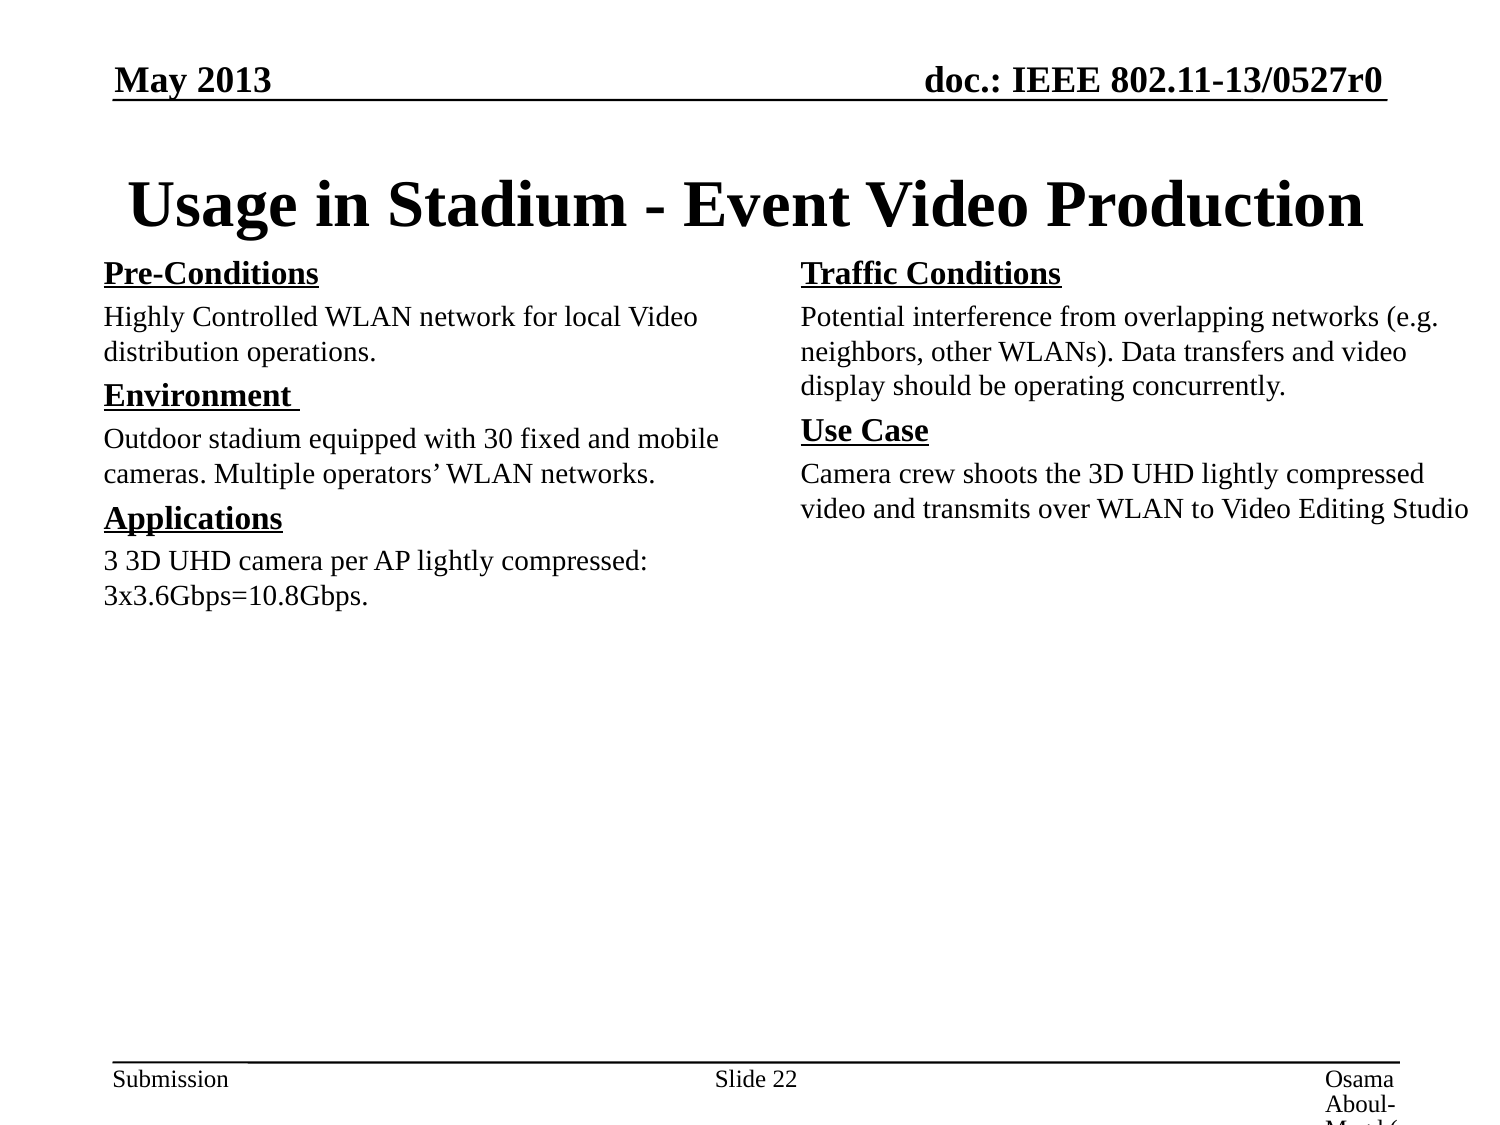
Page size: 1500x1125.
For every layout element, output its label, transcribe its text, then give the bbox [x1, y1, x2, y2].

footer Osama Aboul-Magd (Huawei Technologies) [1324, 1071, 1402, 1093]
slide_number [114, 54, 274, 101]
slide_number Slide 22 [712, 1071, 800, 1093]
text_box Traffic Conditions Potential interference from overlapping networks (e.g. neighbors, other WLANs). Data transfers and video display should be operating concurrently. Use Case Camera crew shoots the 3D UHD lightly compressed video and transmits over WLAN to Video Editing Studio [785, 243, 1495, 1071]
list Pre-Conditions Highly Controlled WLAN network for local Video distribution operations. Environment Outdoor stadium equipped with 30 fixed and mobile cameras. Multiple operators’ WLAN networks. Applications 3 3D UHD camera per AP lightly compressed: 3x3.6Gbps=10.8Gbps. [88, 243, 785, 1071]
title Usage in Stadium - Event Video Production [112, 112, 1388, 243]
